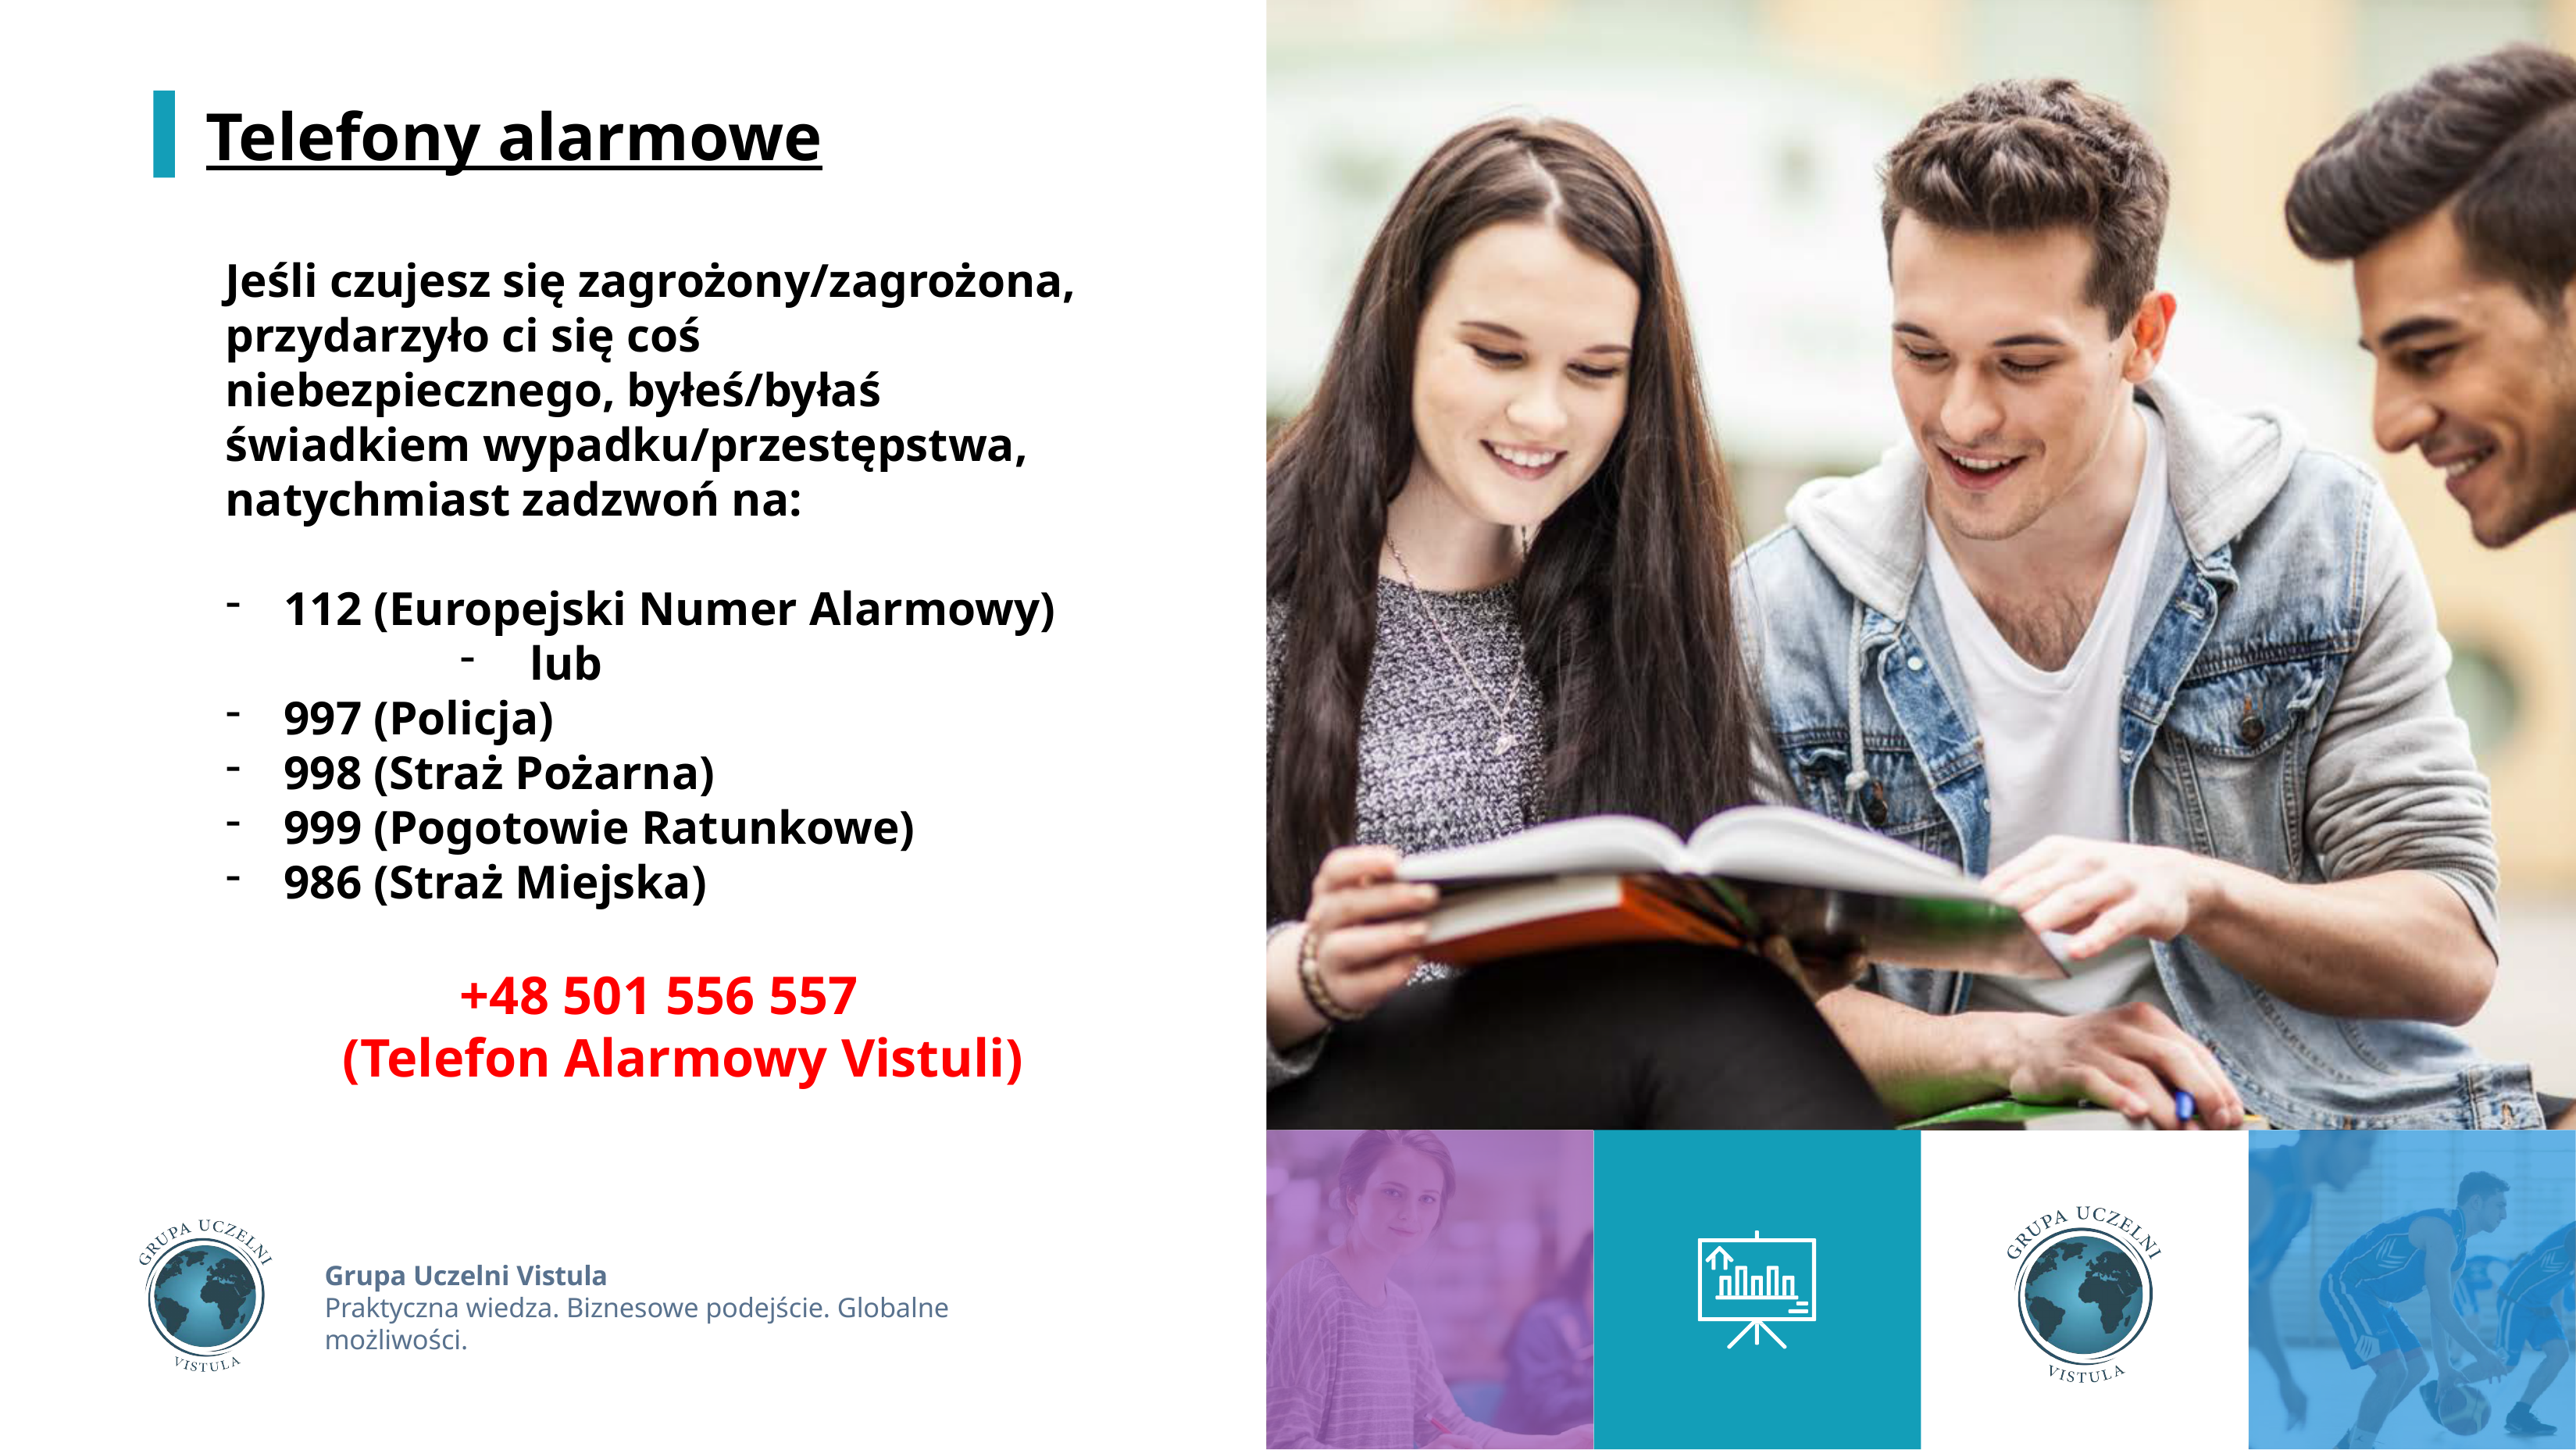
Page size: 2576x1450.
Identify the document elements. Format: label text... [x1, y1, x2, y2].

list Jeśli czujesz się zagrożony/zagrożona, przydarzyło ci się coś niebezpiecznego, byłeś/byłaś świadkiem wypadku/przestępstwa, natychmiast zadzwoń na: 112 (Europejski Numer Alarmowy) lub 997 (Policja) 998 (Straż Pożarna) 999 (Pogotowie Ratunkowe) 986 (Straż Miejska) +48 501 556 557 (Telefon Alarmowy Vistuli) [213, 246, 1112, 727]
text_box [1266, 0, 2576, 1130]
text_box [1266, 1130, 1593, 1450]
text_box [2007, 1206, 2161, 1383]
picture [139, 1220, 273, 1372]
list Telefony alarmowe [194, 90, 1112, 431]
text_box [2248, 1130, 2576, 1450]
text_box [1697, 1230, 1817, 1349]
text_box [153, 90, 175, 178]
text_box [1593, 1130, 1921, 1450]
